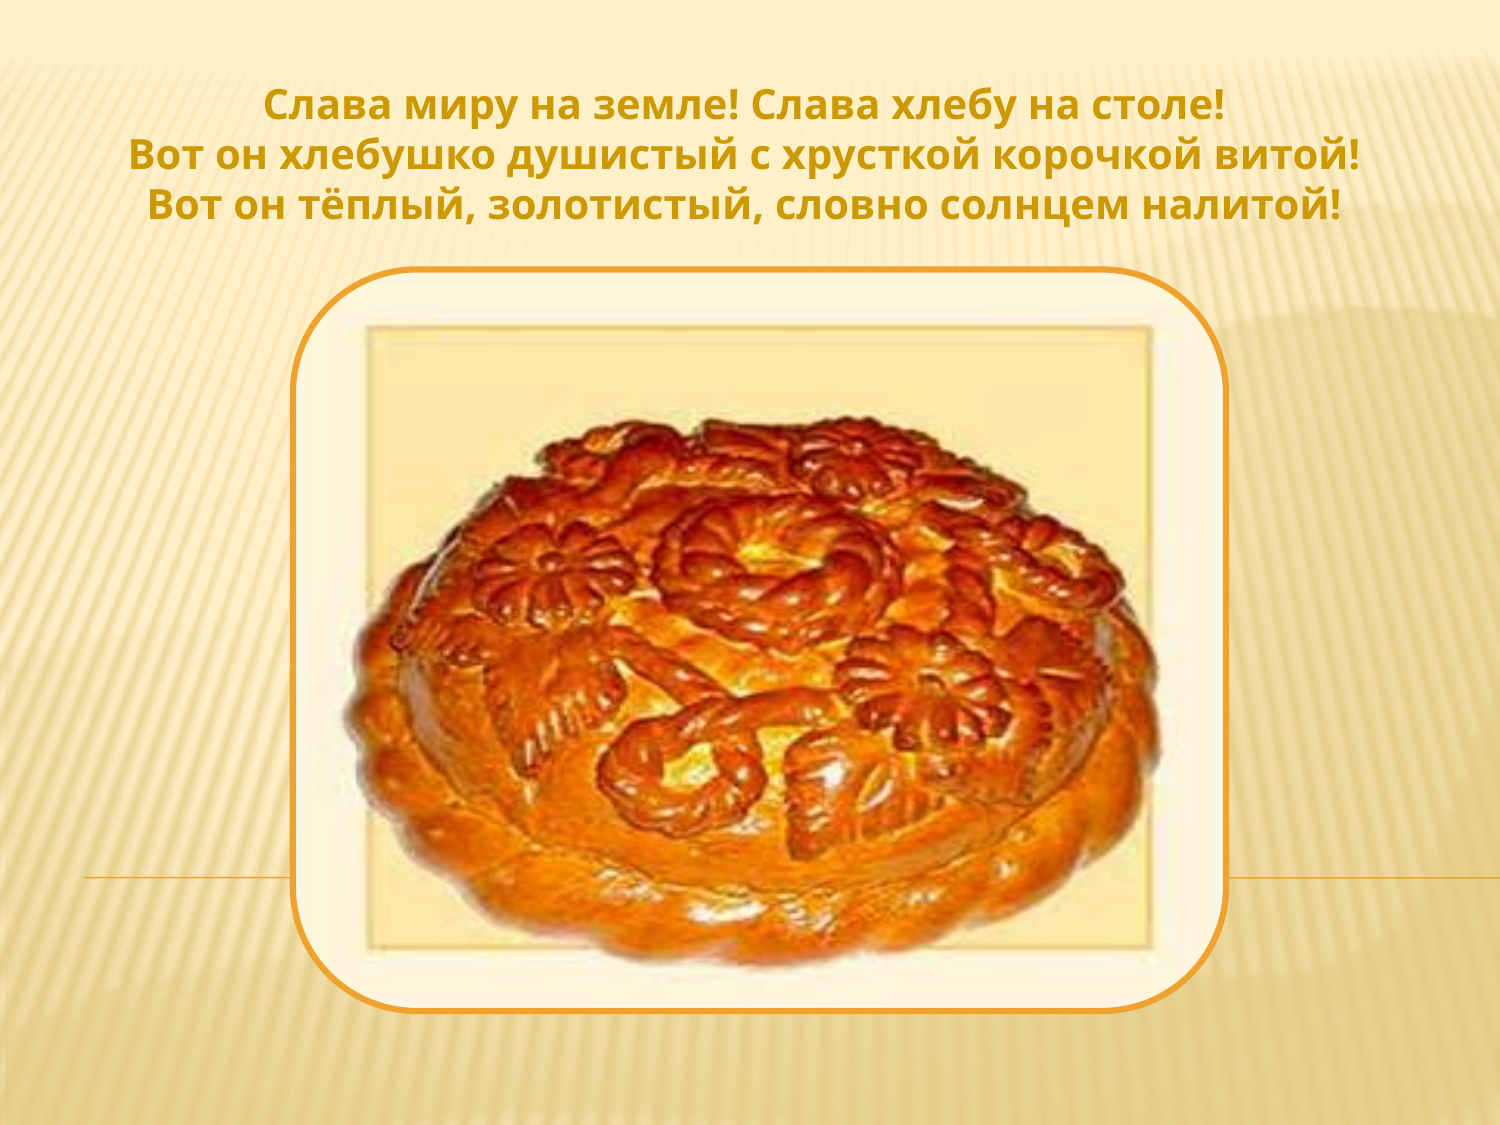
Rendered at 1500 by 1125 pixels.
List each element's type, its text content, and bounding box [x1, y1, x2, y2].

text_box Слава миру на земле! Слава хлебу на столе! Вот он хлебушко душистый с хрусткой корочкой витой! Вот он тёплый, золотистый, словно солнцем налитой! [46, 70, 1442, 326]
picture [292, 269, 1227, 1012]
